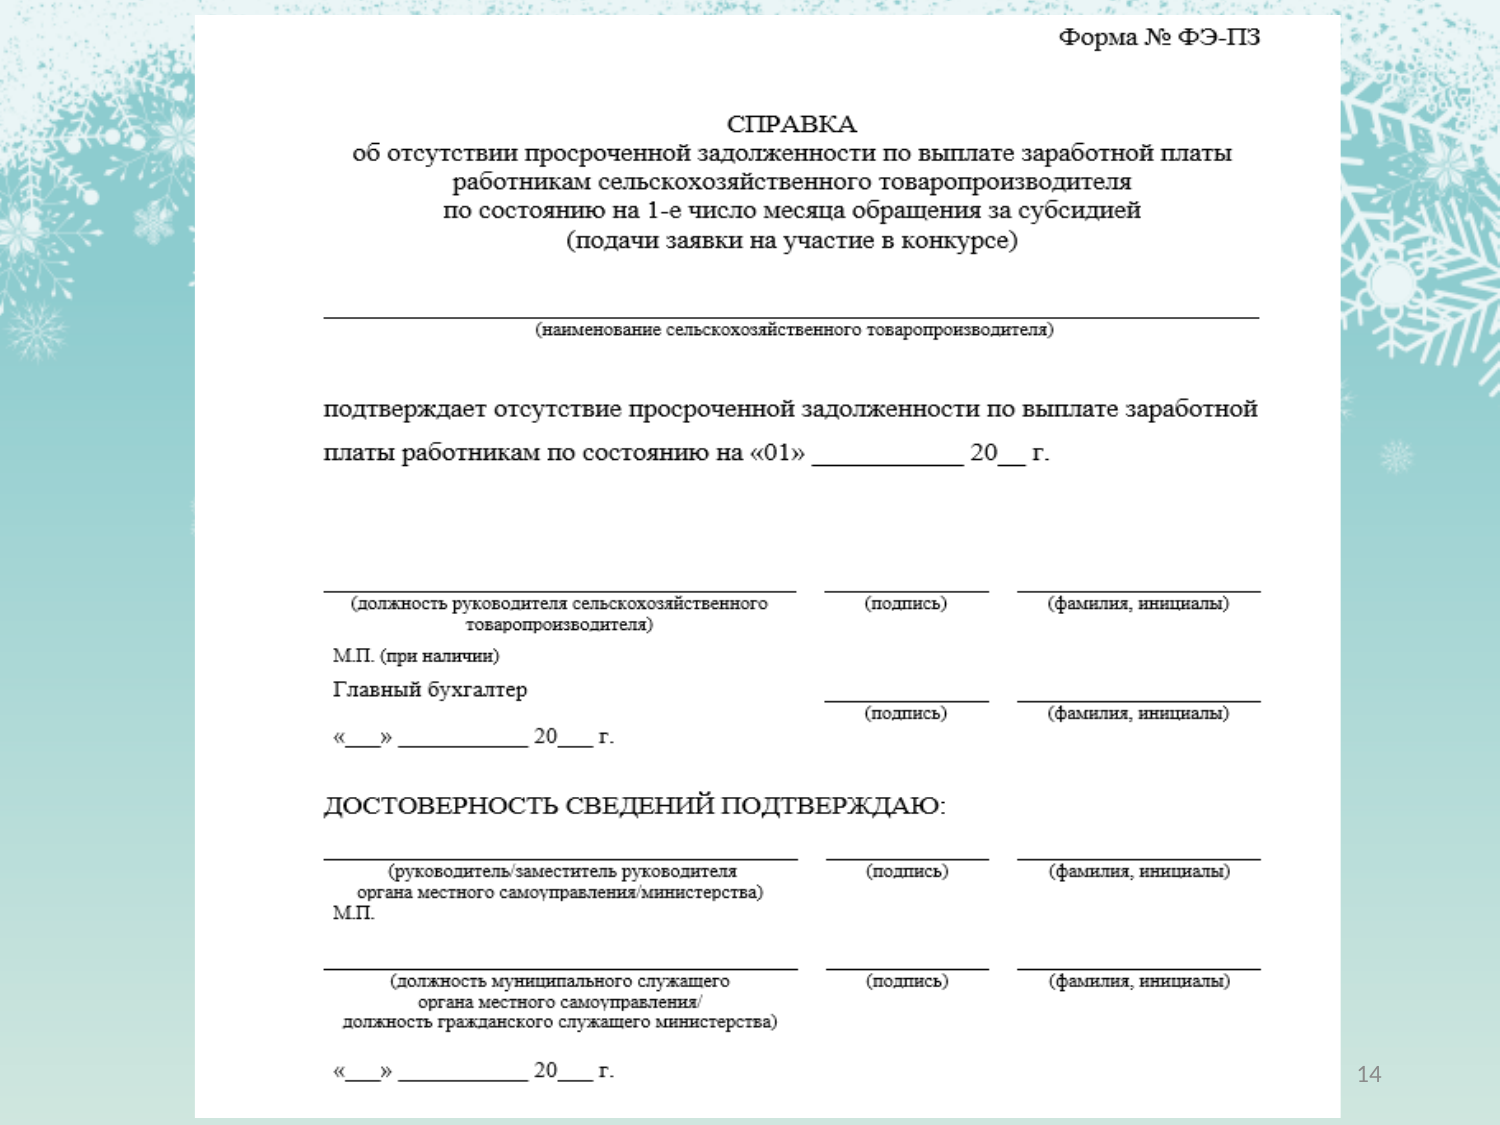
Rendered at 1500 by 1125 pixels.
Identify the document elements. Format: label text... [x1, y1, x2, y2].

slide_number 14 [1341, 1042, 1397, 1103]
picture [0, 0, 1500, 1125]
